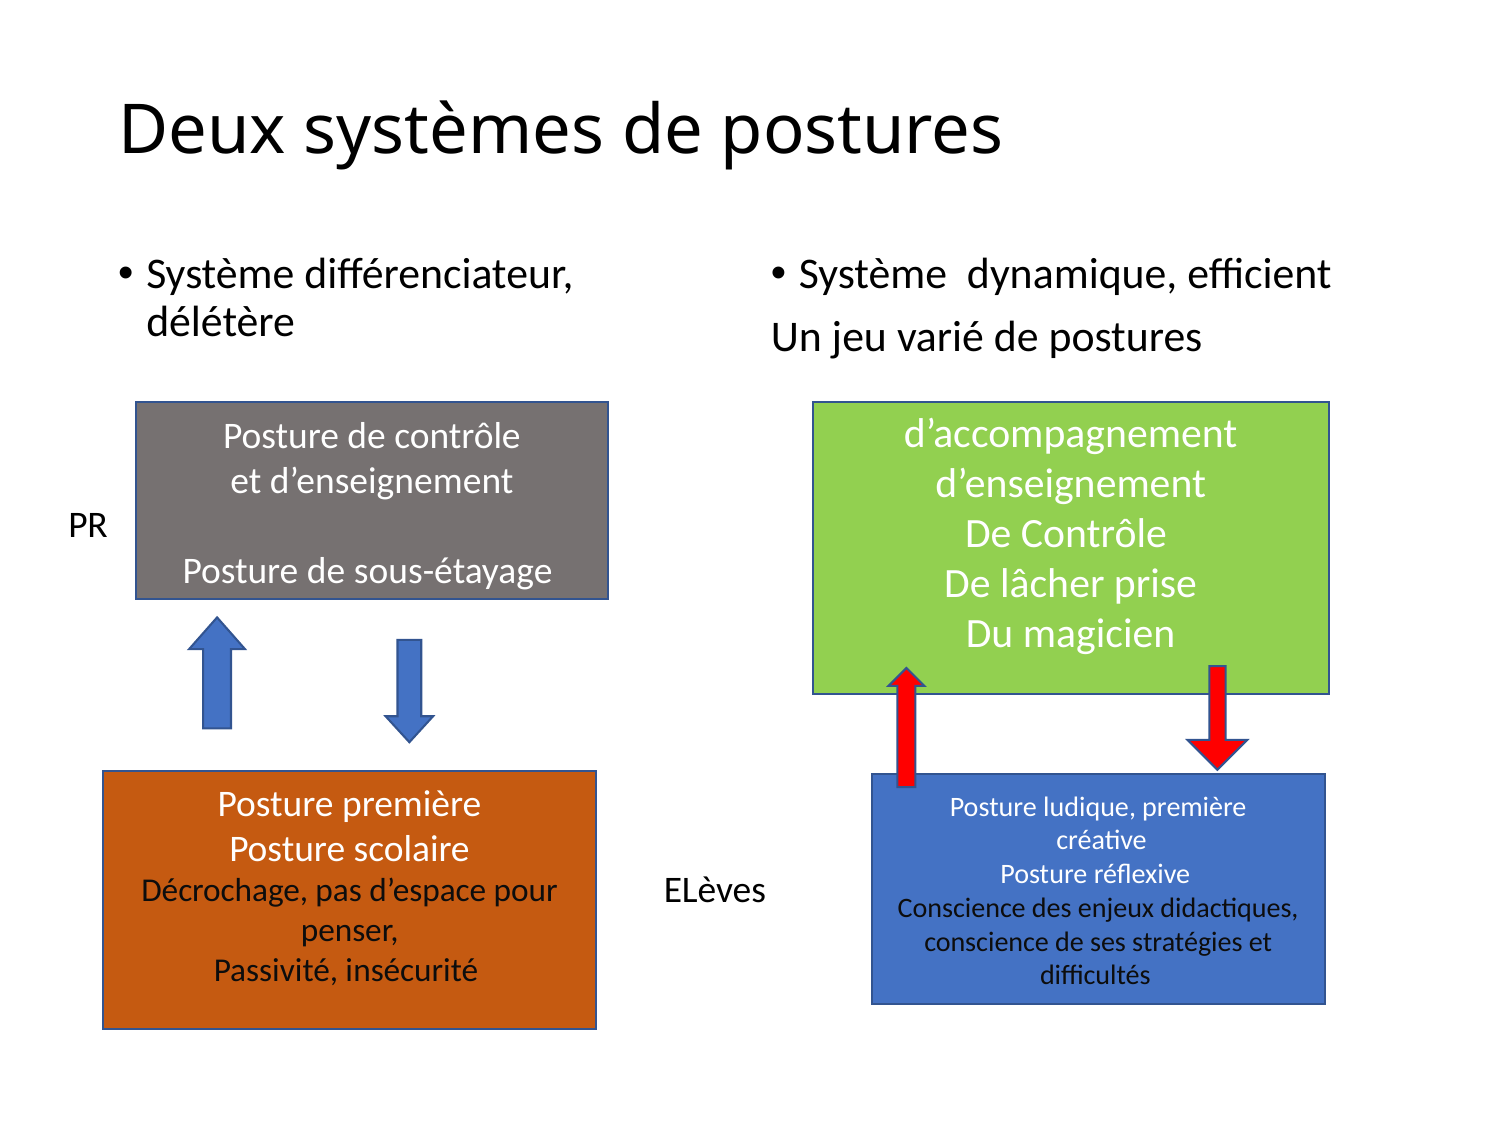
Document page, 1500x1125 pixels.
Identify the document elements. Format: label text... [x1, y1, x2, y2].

title Deux systèmes de postures [103, 59, 1397, 203]
text_box PR [53, 492, 123, 553]
text_box Posture de contrôle et d’enseignement Posture de sous-étayage [135, 401, 609, 600]
list Système dynamique, efficient Un jeu varié de postures [755, 243, 1394, 1000]
list Système différenciateur, délétère [103, 243, 704, 1071]
text_box ELèves [649, 857, 786, 918]
text_box d’accompagnement d’enseignement De Contrôle De lâcher prise Du magicien [812, 401, 1330, 695]
text_box Posture ludique, première créative Posture réflexive Conscience des enjeux didactiques, conscience de ses stratégies et difficultés [871, 773, 1326, 1005]
text_box [886, 666, 927, 789]
text_box Posture première Posture scolaire Décrochage, pas d’espace pour penser, Passivité, insécurité [102, 770, 597, 1030]
text_box [186, 615, 248, 730]
text_box [383, 638, 436, 744]
text_box [1185, 665, 1250, 772]
